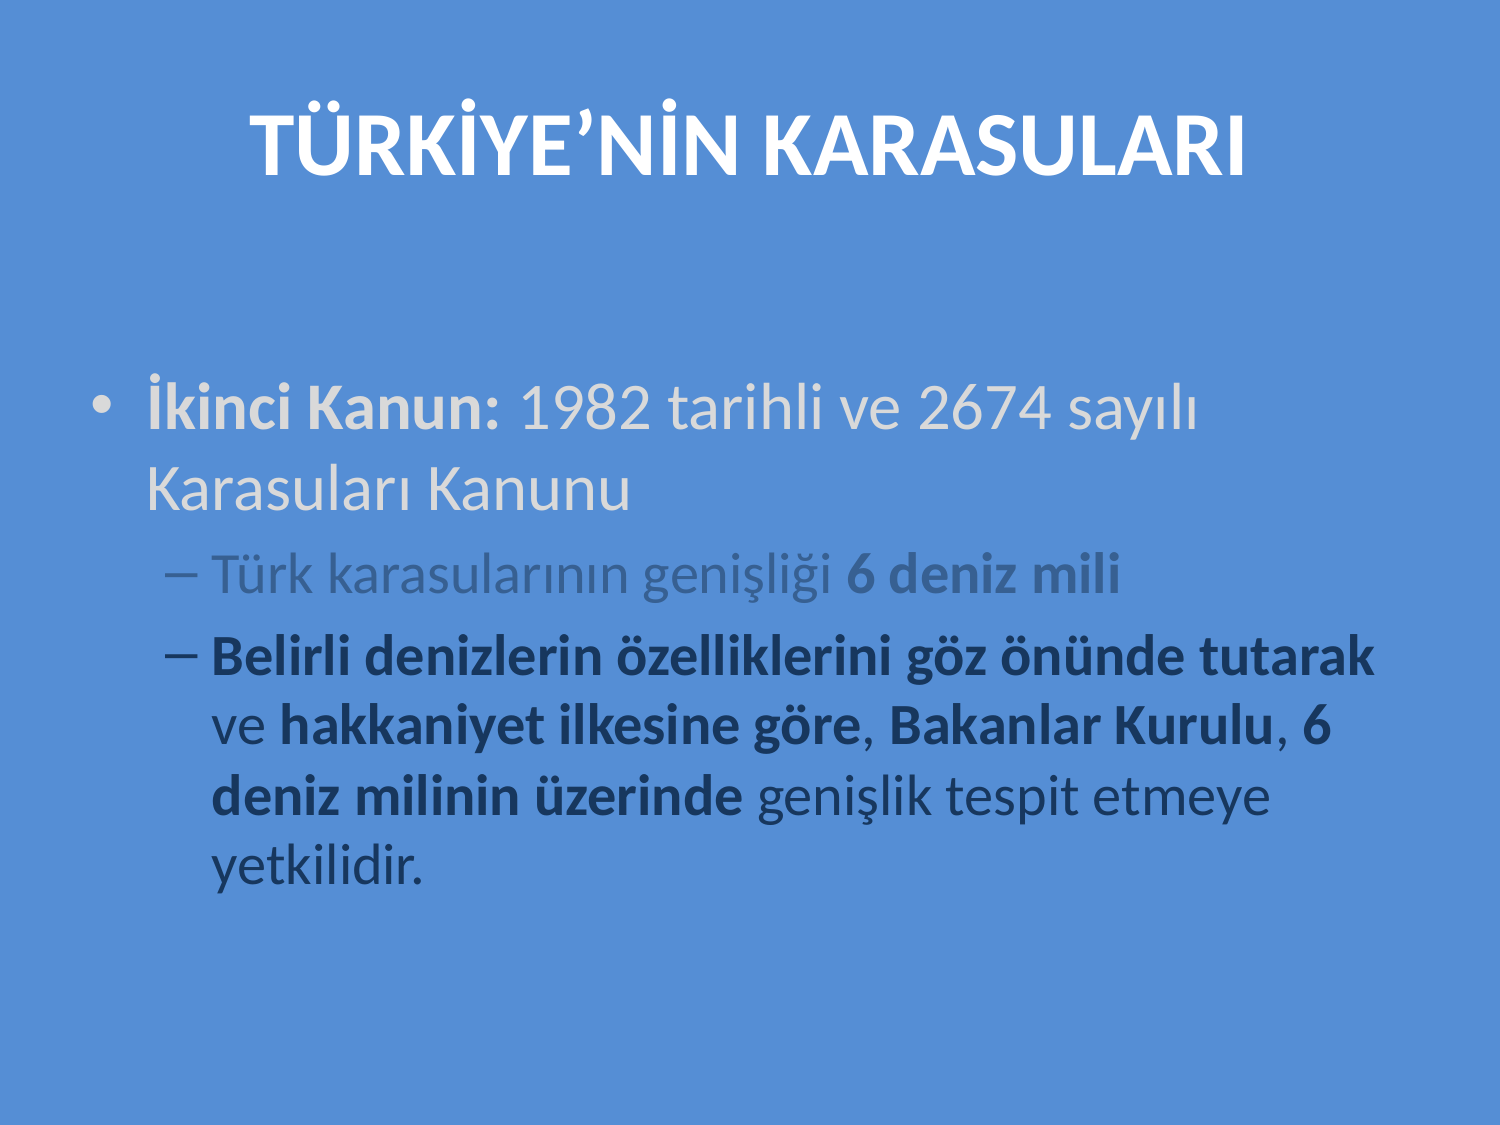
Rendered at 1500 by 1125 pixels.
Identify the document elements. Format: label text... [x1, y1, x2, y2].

title TÜRKİYE’NİN KARASULARI [75, 45, 1425, 233]
list İkinci Kanun: 1982 tarihli ve 2674 sayılı Karasuları Kanunu Türk karasularının genişliği 6 deniz mili Belirli denizlerin özelliklerini göz önünde tutarak ve hakkaniyet ilkesine göre, Bakanlar Kurulu, 6 deniz milinin üzerinde genişlik tespit etmeye yetkilidir. [75, 262, 1425, 1005]
